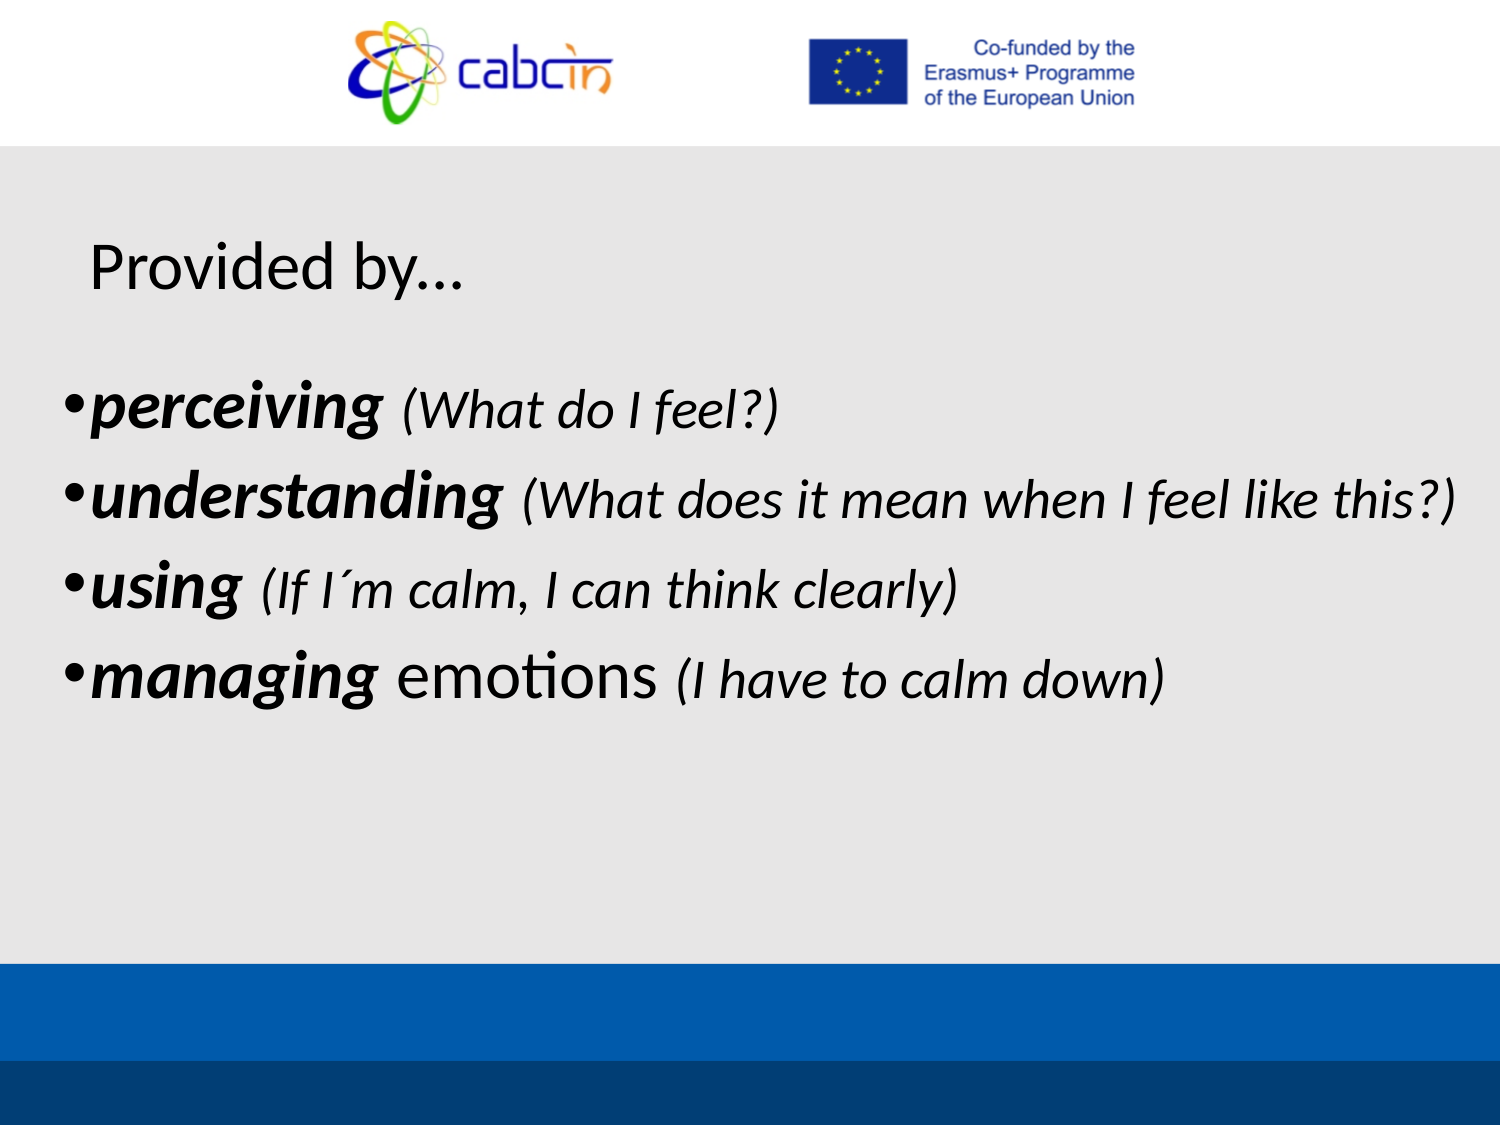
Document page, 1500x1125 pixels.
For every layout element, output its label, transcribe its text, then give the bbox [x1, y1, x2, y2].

picture [0, 0, 1500, 1125]
text_box perceiving (What do I feel?) understanding (What does it mean when I feel like this?) using (If I´m calm, I can think clearly) managing emotions (I have to calm down) [51, 363, 1500, 899]
text_box Provided by... [78, 185, 1397, 349]
